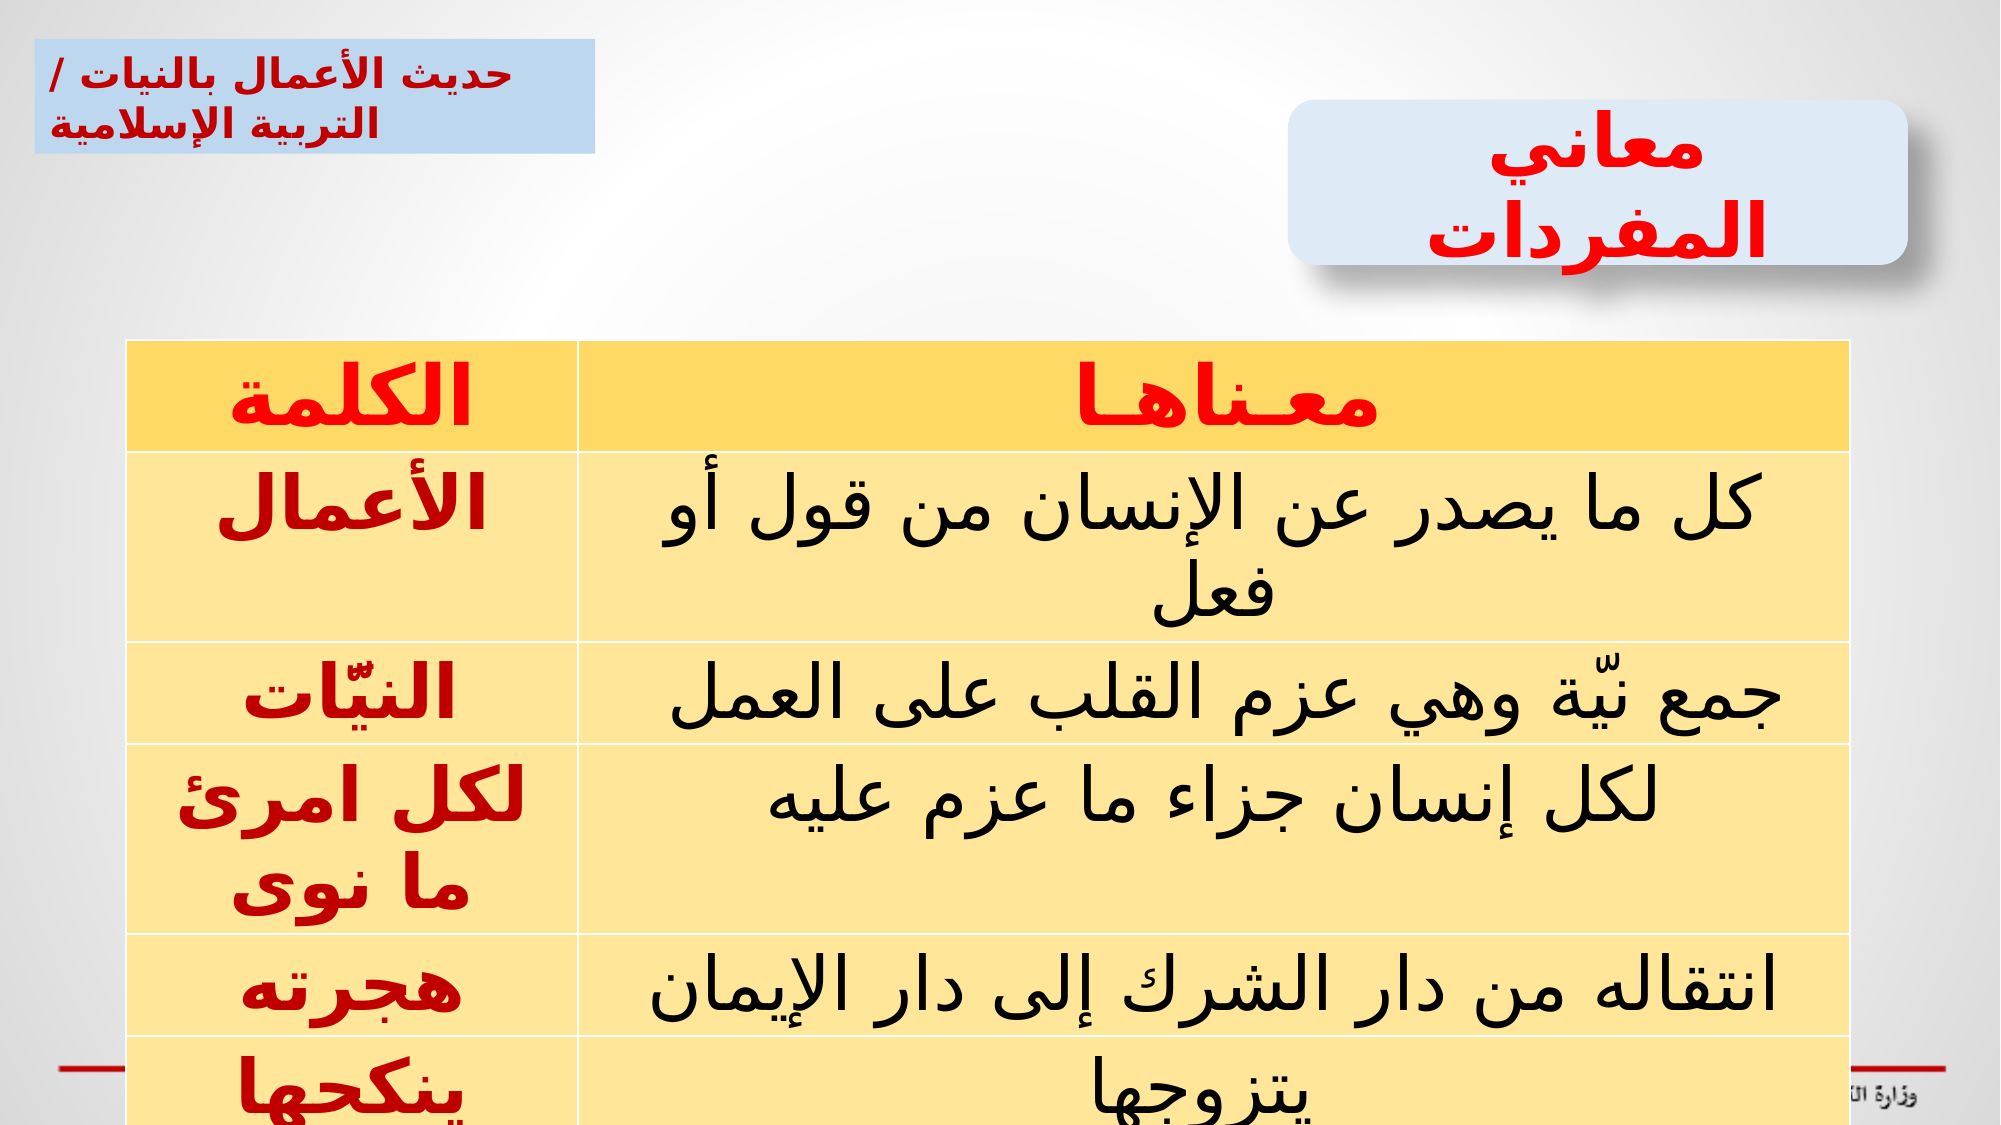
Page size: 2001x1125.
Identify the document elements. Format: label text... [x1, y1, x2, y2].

table_cell لكل امرئ ما نوى [127, 745, 577, 933]
table_cell لكل إنسان جزاء ما عزم عليه [579, 745, 1849, 933]
table_cell هجرته [127, 935, 577, 1035]
table_cell يتزوجها [579, 1037, 1849, 1125]
table_header الكلمة [127, 341, 577, 451]
table_cell النيَّات [127, 643, 577, 743]
text_box معاني المفردات [1286, 98, 1909, 266]
picture [0, 0, 2001, 1125]
table_header معـناهـا [579, 341, 1849, 451]
text_box حديث الأعمال بالنيات / التربية الإسلامية [34, 38, 596, 154]
table_cell كل ما يصدر عن الإنسان من قول أو فعل [579, 453, 1849, 641]
table_cell جمع نيّة وهي عزم القلب على العمل [579, 643, 1849, 743]
table_cell الأعمال [127, 453, 577, 641]
table_cell ينكحها [127, 1037, 577, 1125]
table_cell انتقاله من دار الشرك إلى دار الإيمان [579, 935, 1849, 1035]
